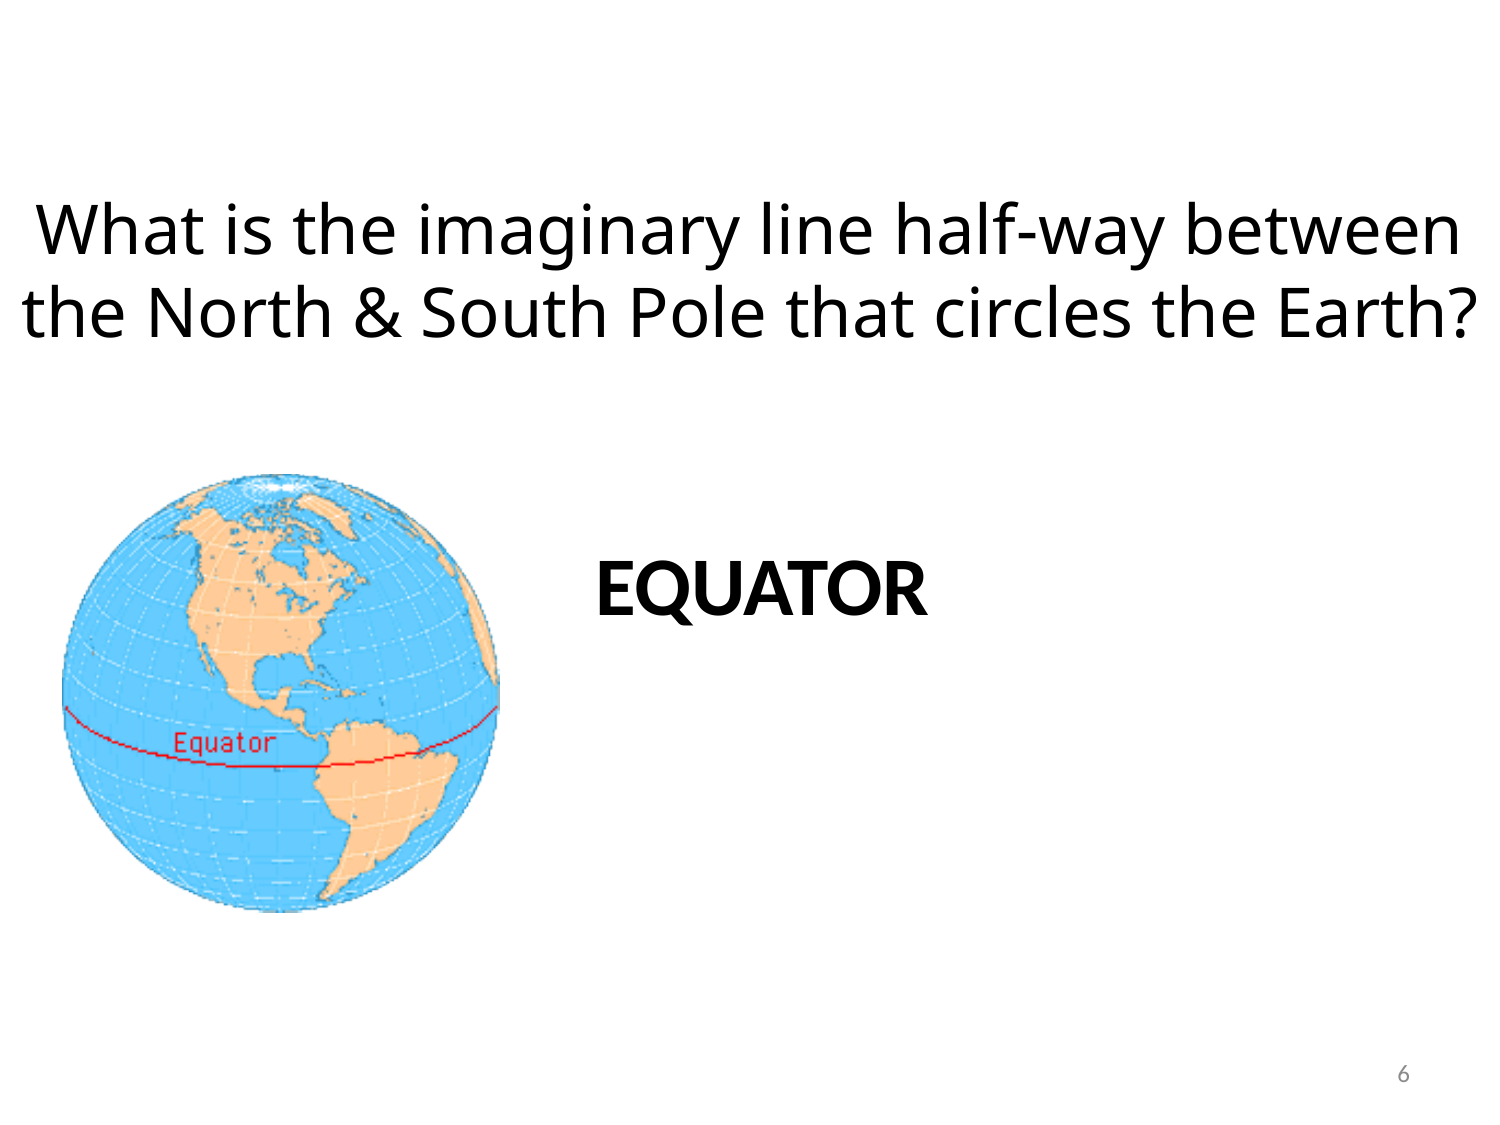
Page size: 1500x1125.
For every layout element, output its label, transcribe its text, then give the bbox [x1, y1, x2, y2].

slide_number 6 [1074, 1042, 1425, 1103]
title What is the imaginary line half-way between the North & South Pole that circles the Earth? [0, 174, 1500, 363]
picture [62, 474, 501, 913]
text_box EQUATOR [504, 525, 1138, 640]
